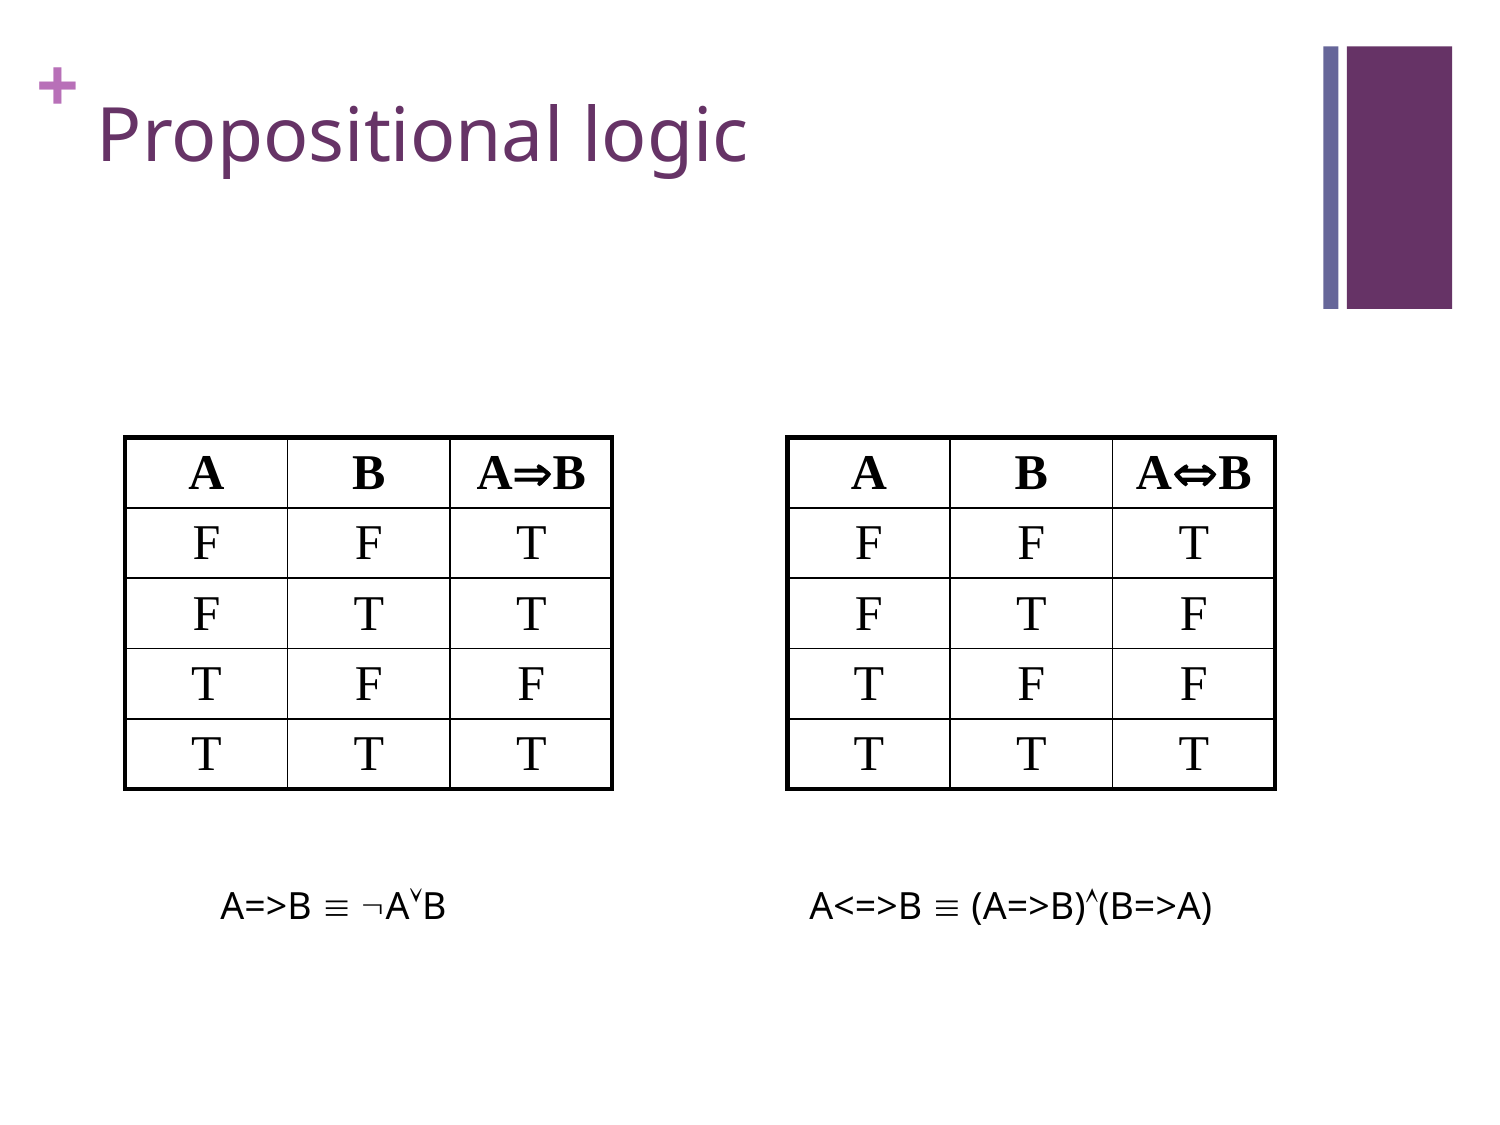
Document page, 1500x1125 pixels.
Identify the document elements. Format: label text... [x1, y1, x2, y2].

table_cell F [451, 649, 610, 718]
table_cell F [127, 509, 287, 577]
table_cell T [1113, 720, 1273, 787]
text_box A<=>B  (A=>B)(B=>A) [794, 874, 1228, 935]
table_cell F [790, 509, 949, 577]
table_cell T [451, 509, 610, 577]
table_header A [790, 440, 949, 507]
table_cell T [451, 579, 610, 648]
table_cell T [288, 579, 449, 648]
table_header AB [1113, 440, 1273, 507]
table_cell F [288, 649, 449, 718]
table_cell F [127, 579, 287, 648]
table_cell T [127, 720, 287, 787]
table_cell T [1113, 509, 1273, 577]
table_cell T [951, 579, 1112, 648]
table_cell T [451, 720, 610, 787]
table_cell F [951, 509, 1112, 577]
table_cell F [951, 649, 1112, 718]
table_cell F [1113, 579, 1273, 648]
title Propositional logic [81, 79, 1322, 263]
table_cell T [790, 720, 949, 787]
table_cell T [127, 649, 287, 718]
table_cell T [288, 720, 449, 787]
table_header AB [451, 440, 610, 507]
table_cell T [951, 720, 1112, 787]
table_header B [951, 440, 1112, 507]
table_cell T [790, 649, 949, 718]
text_box A=>B  AB [205, 874, 462, 935]
table_cell F [1113, 649, 1273, 718]
table_cell F [288, 509, 449, 577]
table_header B [288, 440, 449, 507]
table_header A [127, 440, 287, 507]
table_cell F [790, 579, 949, 648]
